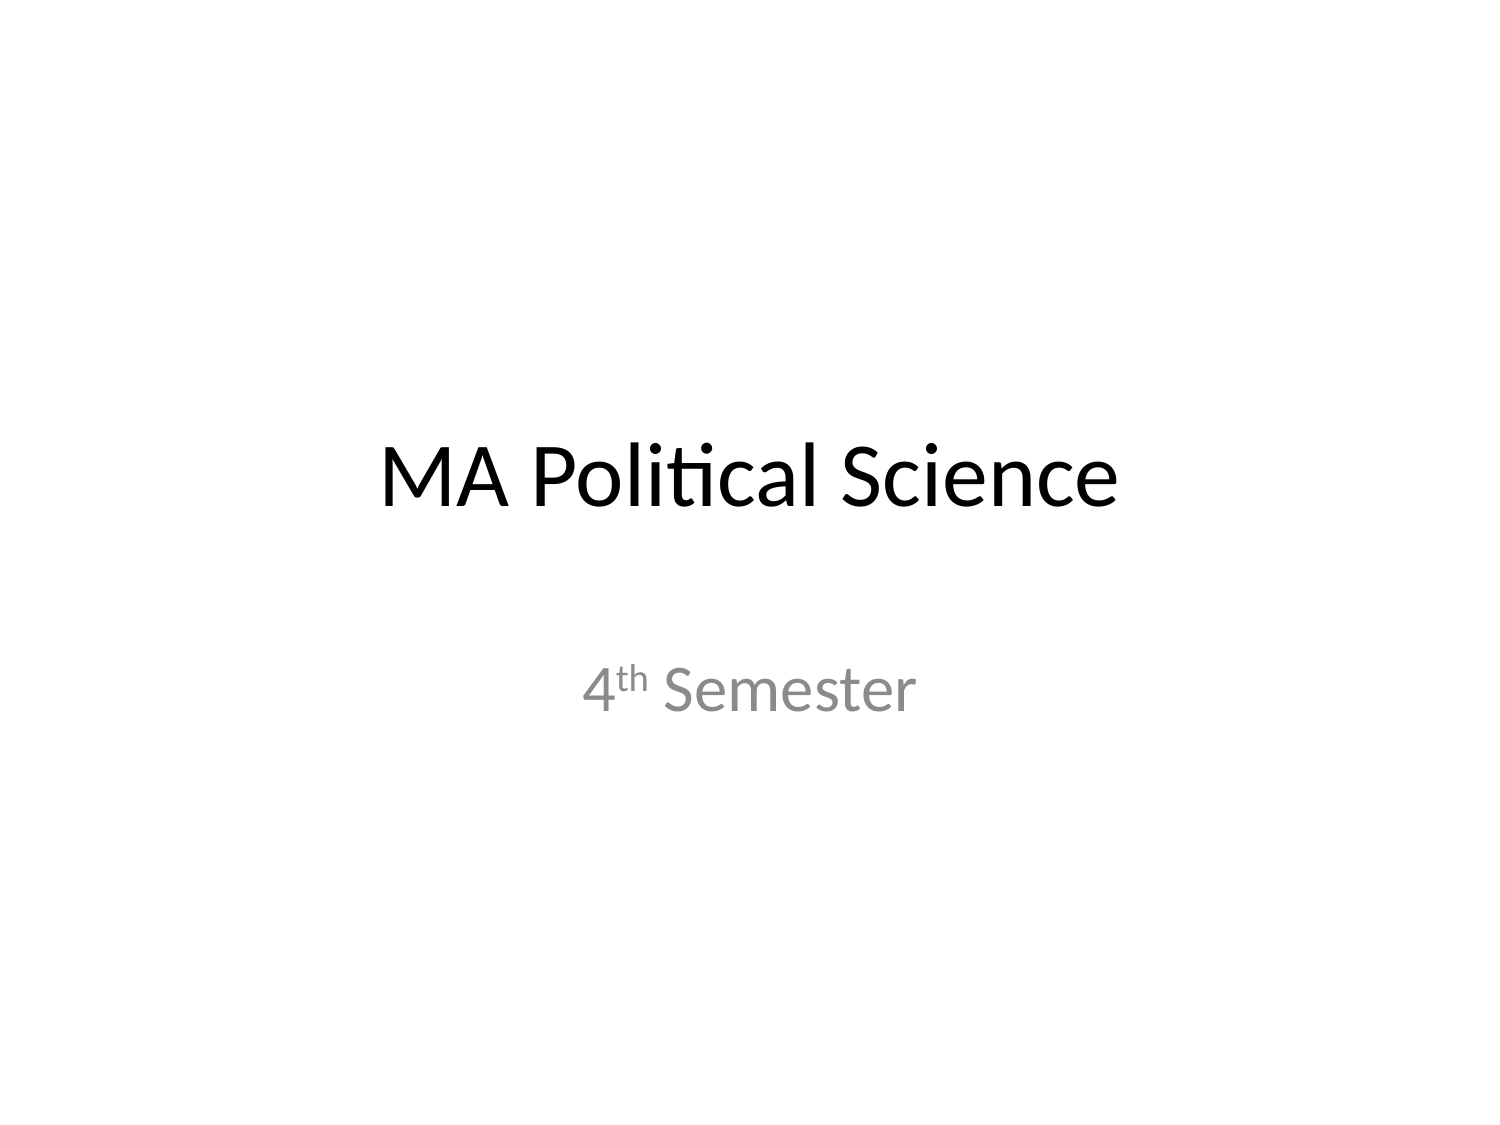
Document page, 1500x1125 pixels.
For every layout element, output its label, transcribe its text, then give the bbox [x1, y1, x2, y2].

subtitle 4th Semester [225, 637, 1275, 925]
title MA Political Science [112, 349, 1388, 591]
